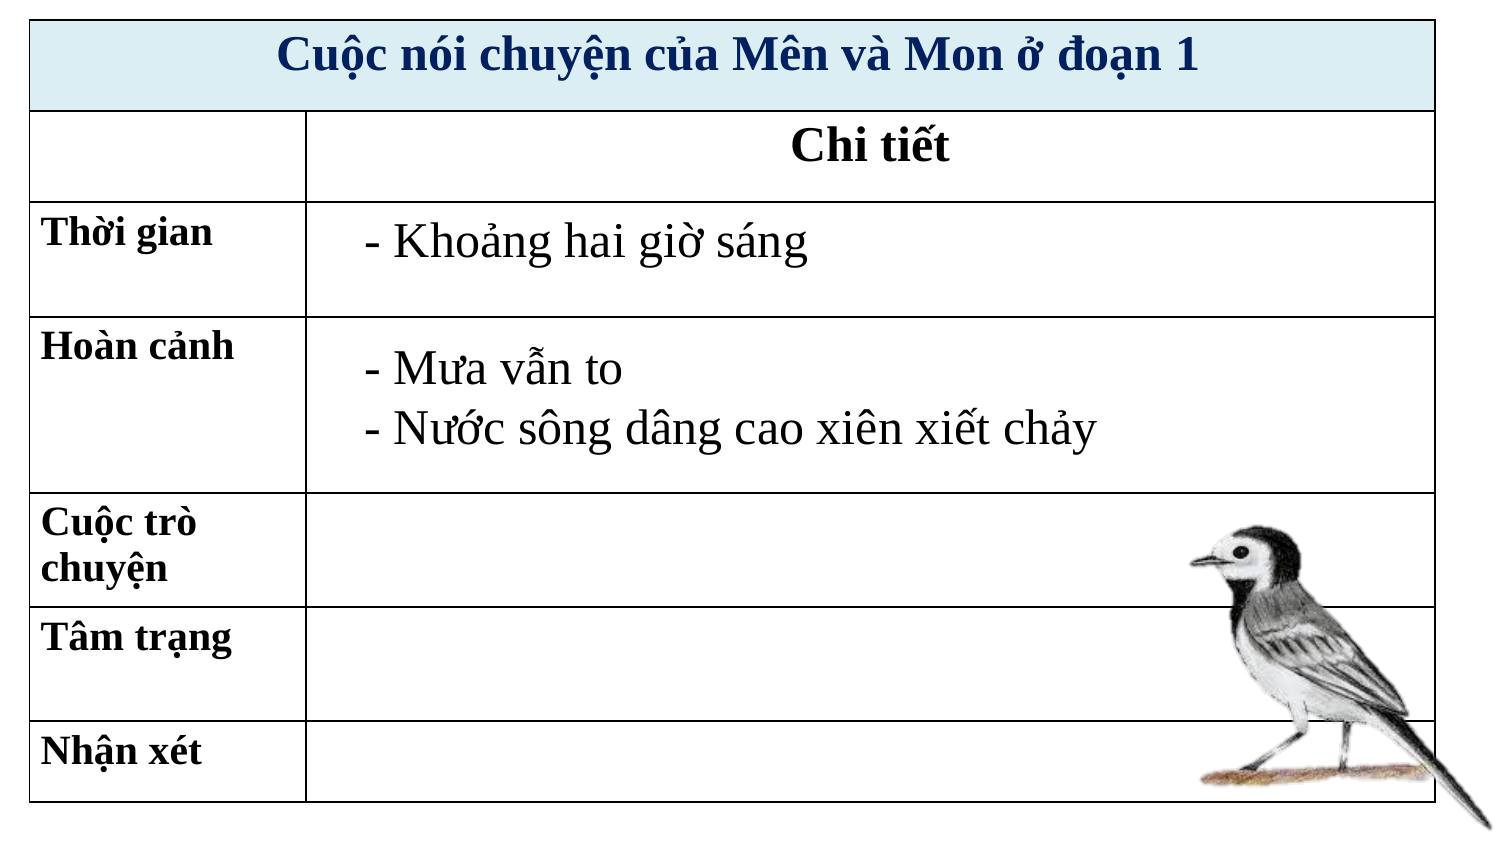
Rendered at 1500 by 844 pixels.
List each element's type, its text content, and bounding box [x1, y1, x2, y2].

table_cell [30, 112, 305, 201]
table_cell [307, 203, 1434, 316]
table_cell [307, 494, 1434, 606]
table_cell Hoàn cảnh [30, 318, 305, 492]
table_cell [307, 722, 1158, 801]
text_box - Khoảng hai giờ sáng [350, 199, 869, 275]
table_header Cuộc nói chuyện của Mên và Mon ở đoạn 1 [30, 21, 1434, 110]
table_cell [307, 318, 1434, 492]
table_cell [307, 608, 1158, 720]
table_cell Chi tiết [307, 112, 1434, 201]
text_box - Mưa vẫn to - Nước sông dâng cao xiên xiết chảy [350, 327, 1186, 463]
table_cell Nhận xét [30, 722, 305, 801]
table_cell Cuộc trò chuyện [30, 494, 305, 606]
picture [1163, 501, 1500, 844]
table_cell Tâm trạng [30, 608, 305, 720]
table_cell Thời gian [30, 203, 305, 316]
